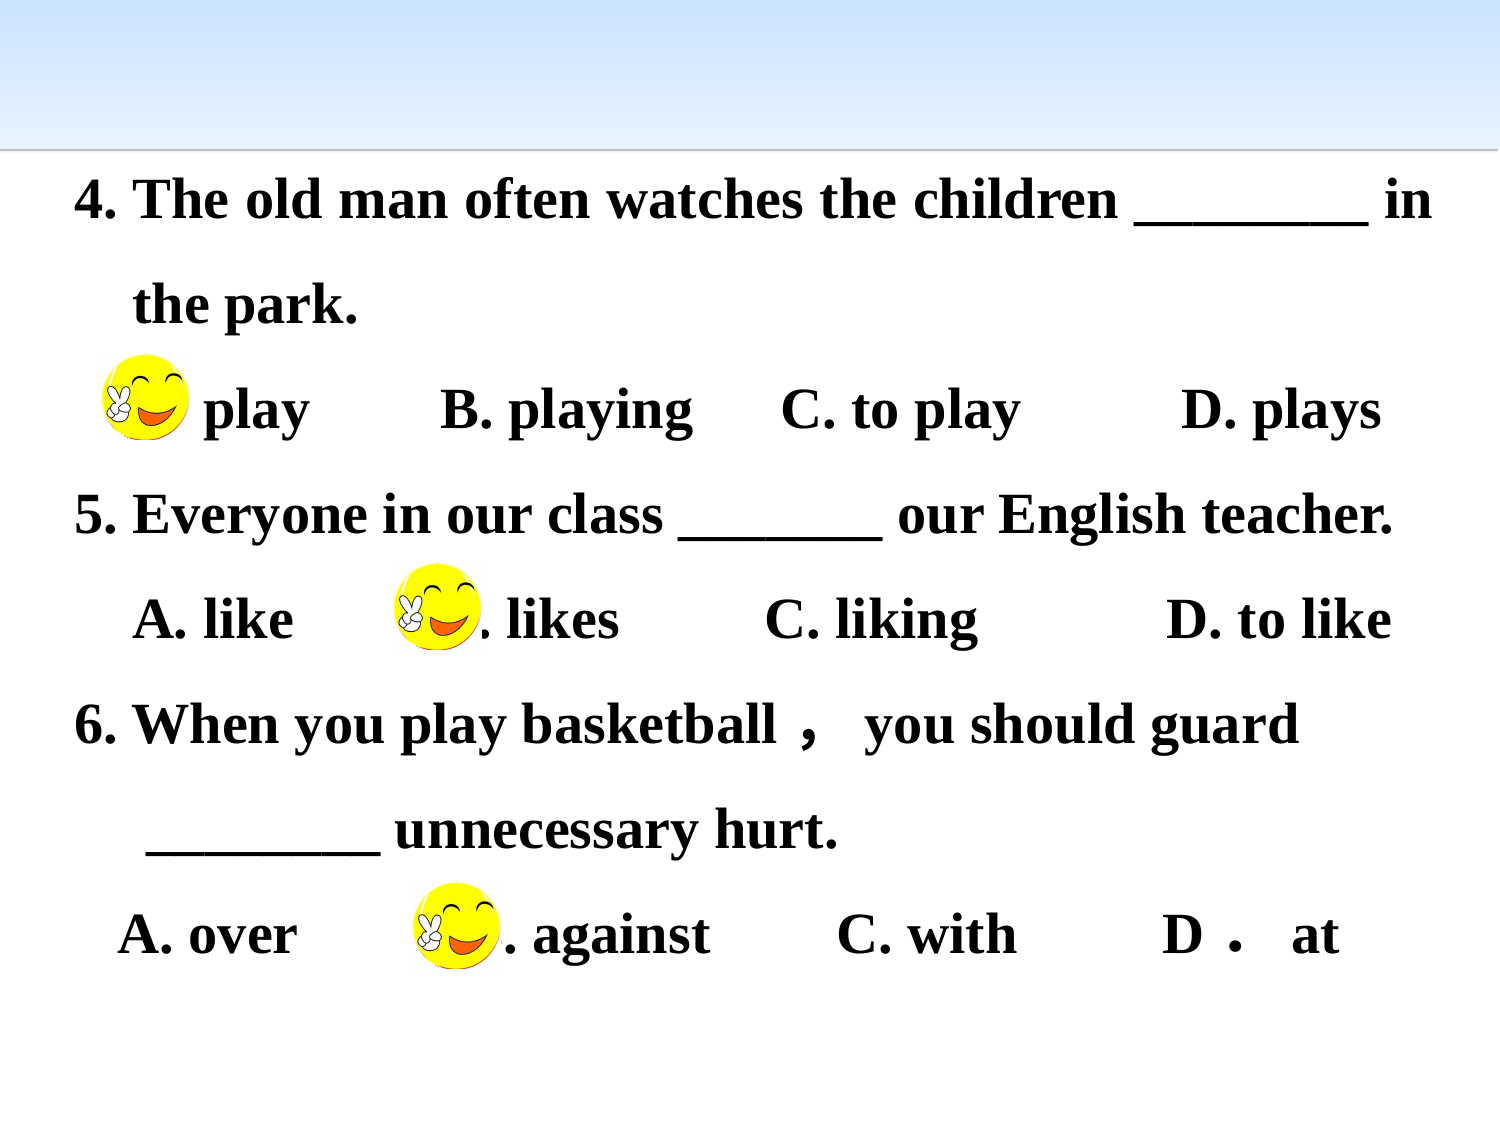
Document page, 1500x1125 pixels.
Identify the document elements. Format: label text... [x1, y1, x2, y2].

text_box 4. The old man often watches the children ________ in the park. A. play B. playing C. to play D. plays 5. Everyone in our class _______ our English teacher. A. like B. likes C. liking D. to like 6. When you play basketball，you should guard ________ unnecessary hurt. A. over B. against C. with D．at [59, 118, 1465, 973]
picture [412, 881, 501, 969]
picture [101, 353, 190, 441]
picture [392, 562, 482, 650]
